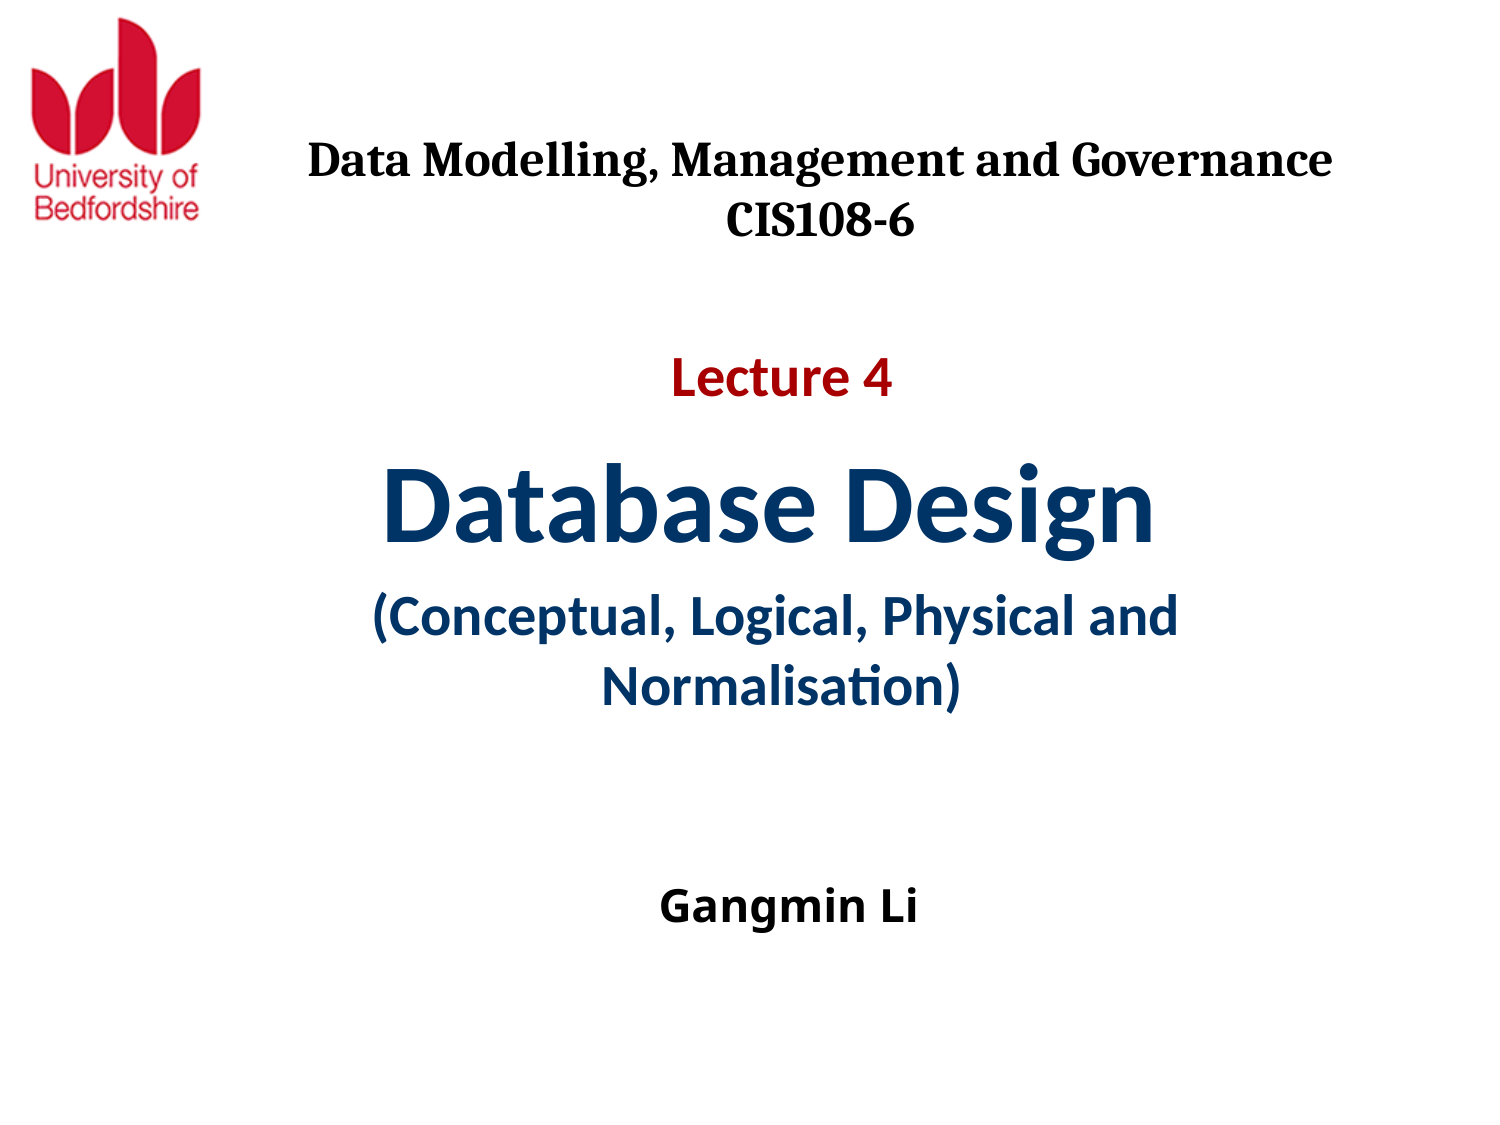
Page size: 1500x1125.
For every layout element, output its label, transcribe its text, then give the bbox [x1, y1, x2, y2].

text_box Gangmin Li [643, 869, 1140, 940]
title Data Modelling, Management and Governance CIS108-6 [183, 66, 1459, 308]
picture [0, 0, 237, 236]
subtitle Lecture 4 Database Design (Conceptual, Logical, Physical and Normalisation) [183, 330, 1382, 563]
